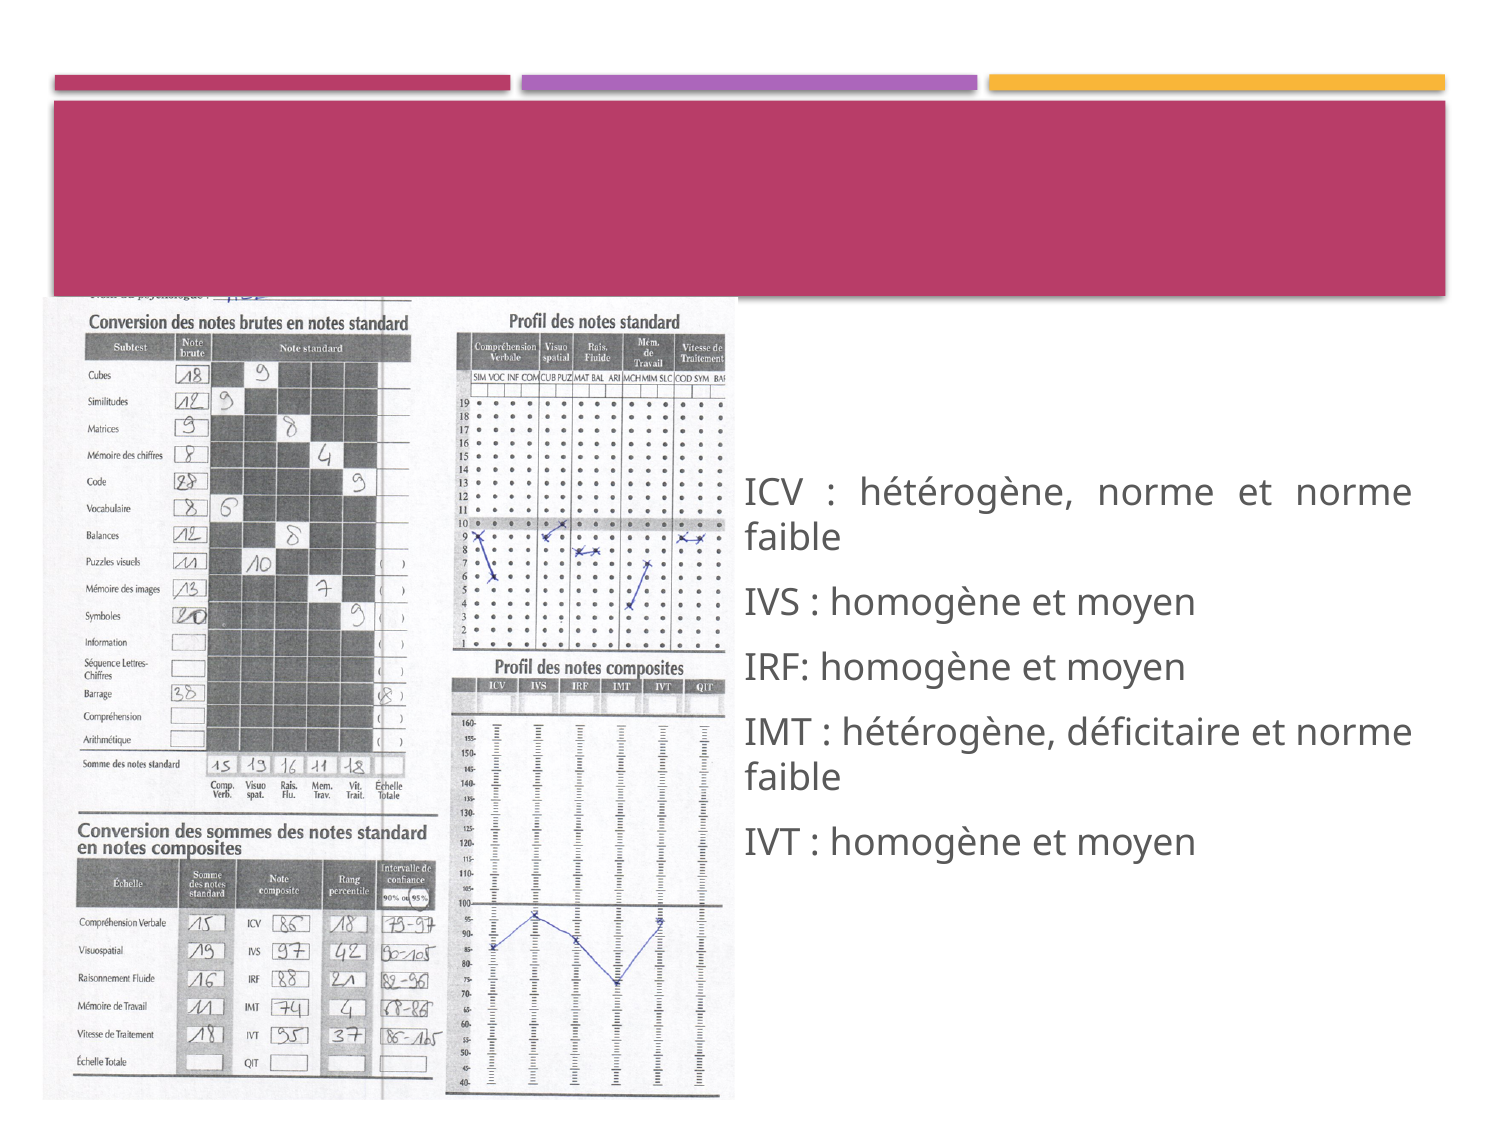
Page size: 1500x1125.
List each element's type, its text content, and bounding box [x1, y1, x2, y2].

picture [17, 296, 739, 1100]
list ICV : hétérogène, norme et norme faible IVS : homogène et moyen IRF: homogène et moyen IMT : hétérogène, déficitaire et norme faible IVT : homogène et moyen [745, 314, 1429, 1083]
